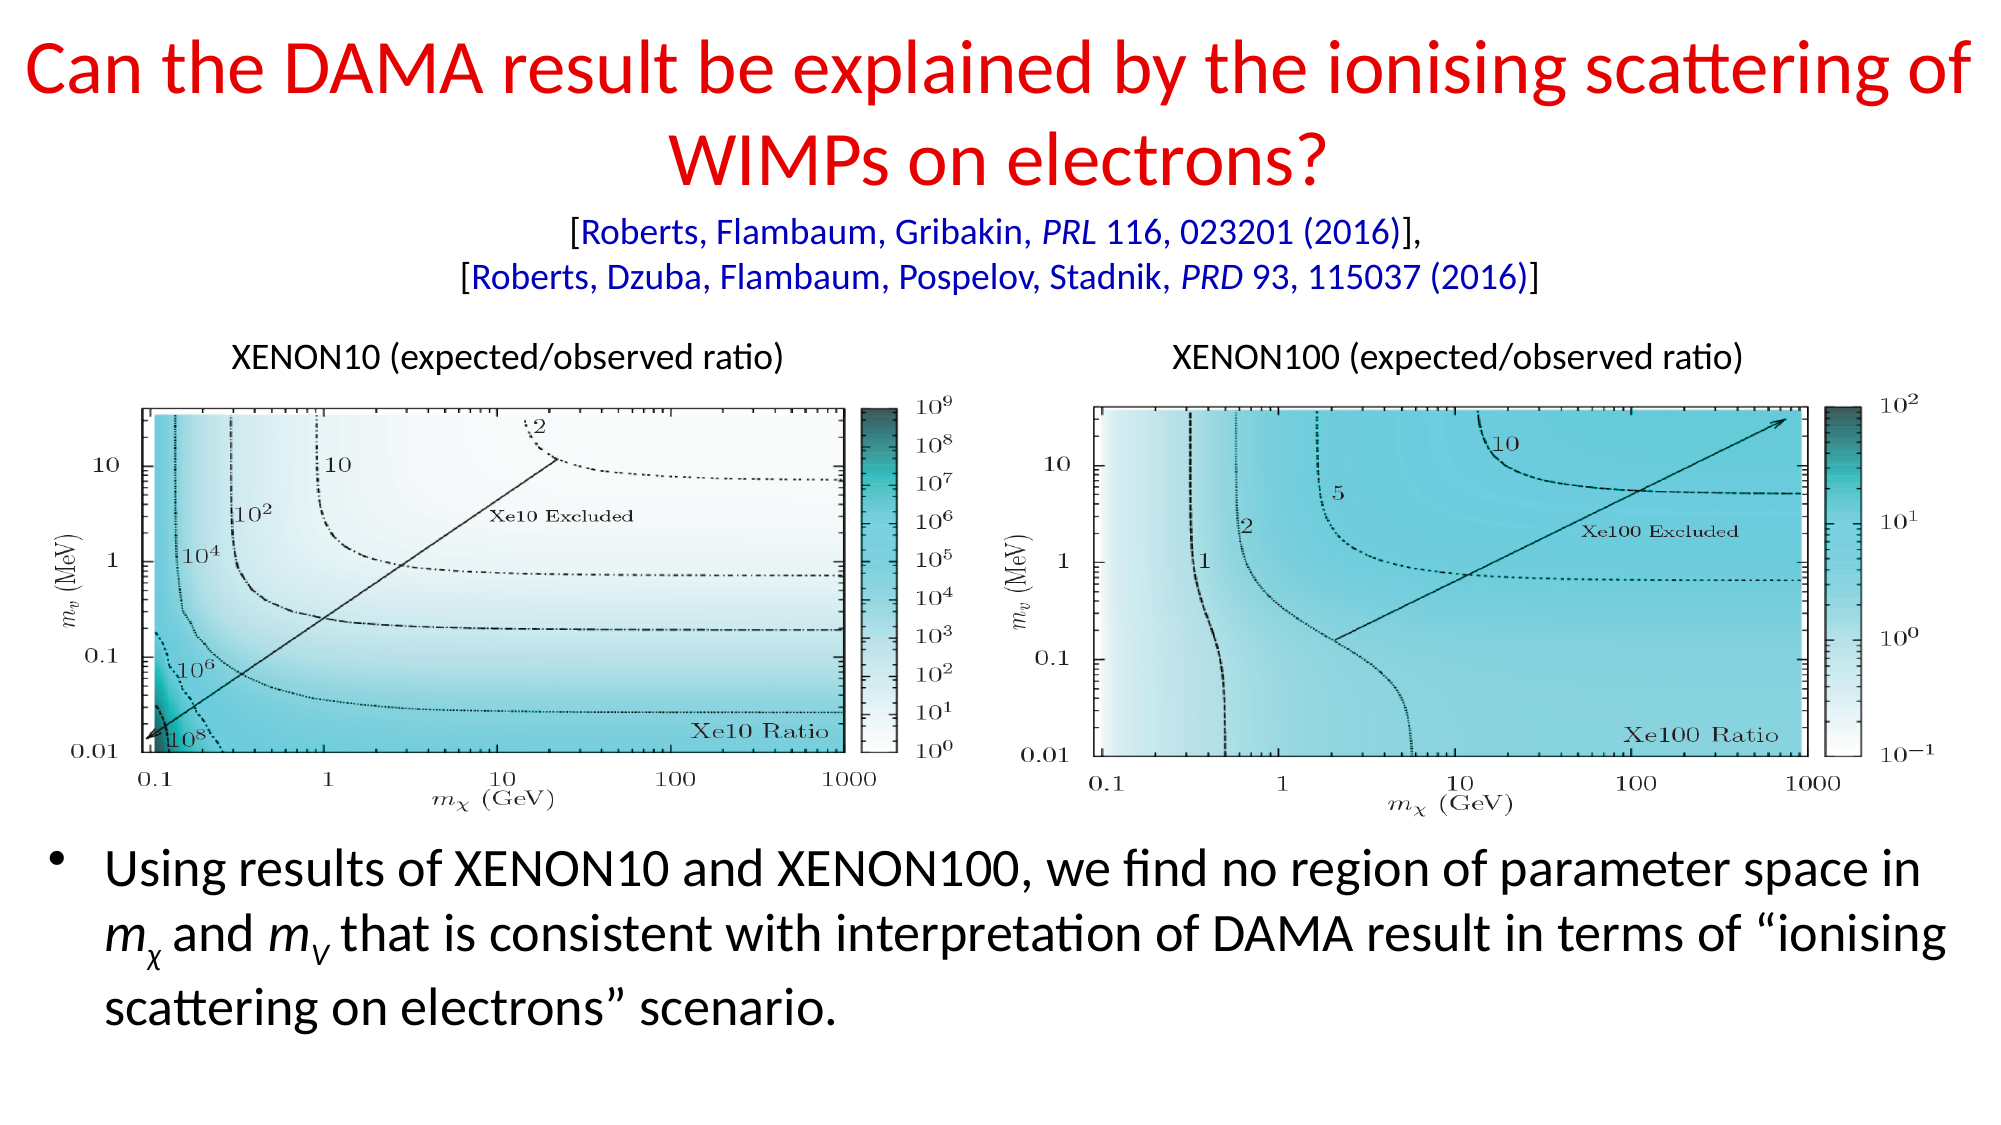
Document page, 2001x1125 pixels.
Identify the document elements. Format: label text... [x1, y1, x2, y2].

picture [49, 392, 984, 813]
text_box [Roberts, Flambaum, Gribakin, PRL 116, 023201 (2016)], [Roberts, Dzuba, Flambaum, Pospelov, Stadnik, PRD 93, 115037 (2016)] [166, 205, 1834, 305]
text_box XENON100 (expected/observed ratio) [983, 324, 1934, 385]
picture [999, 390, 1950, 818]
text_box Using results of XENON10 and XENON100, we find no region of parameter space in mχ and mV that is consistent with interpretation of DAMA result in terms of “ionising scattering on electrons” scenario. [33, 825, 1967, 1100]
text_box Can the DAMA result be explained by the ionising scattering of WIMPs on electrons? [0, 12, 2000, 205]
text_box XENON10 (expected/observed ratio) [49, 324, 967, 385]
